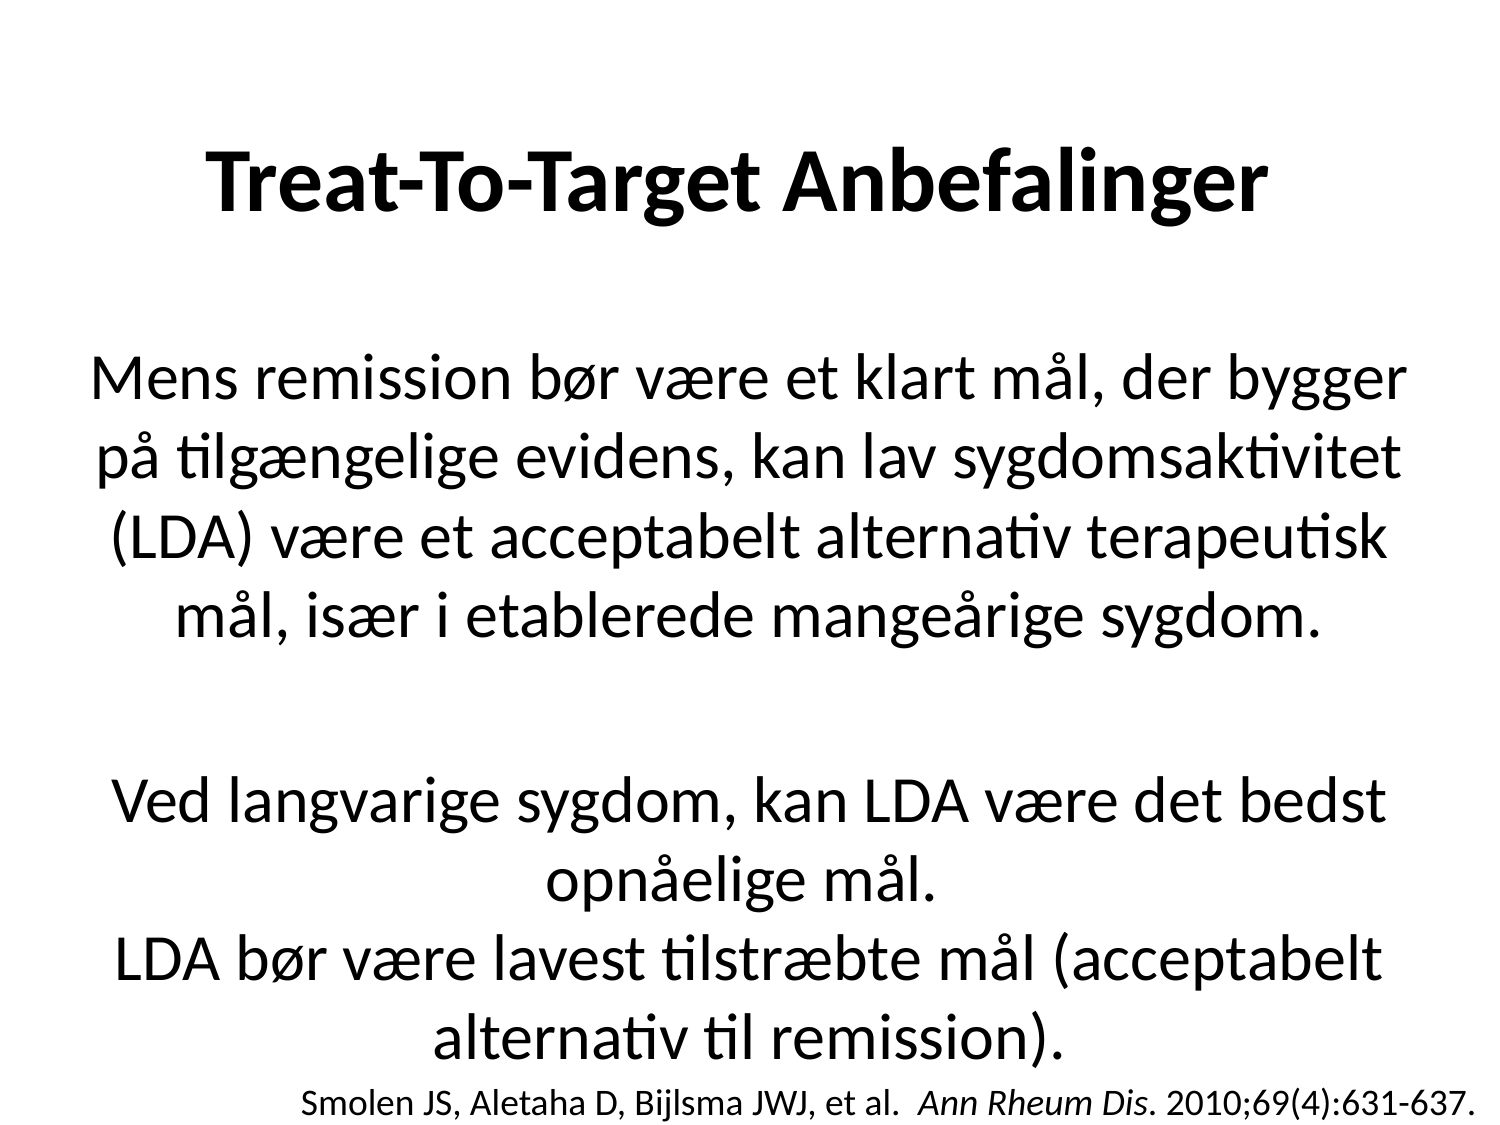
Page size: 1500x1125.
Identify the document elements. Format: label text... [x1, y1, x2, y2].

subtitle Mens remission bør være et klart mål, der bygger på tilgængelige evidens, kan lav sygdomsaktivitet (LDA) være et acceptabelt alternativ terapeutisk mål, især i etablerede mangeårige sygdom. Ved langvarige sygdom, kan LDA være det bedst opnåelige mål. LDA bør være lavest tilstræbte mål (acceptabelt alternativ til remission). [53, 326, 1447, 1083]
text_box Smolen JS, Aletaha D, Bijlsma JWJ, et al. Ann Rheum Dis. 2010;69(4):631-637. [277, 1070, 1500, 1125]
title Treat-To-Target Anbefalinger [29, 54, 1447, 296]
